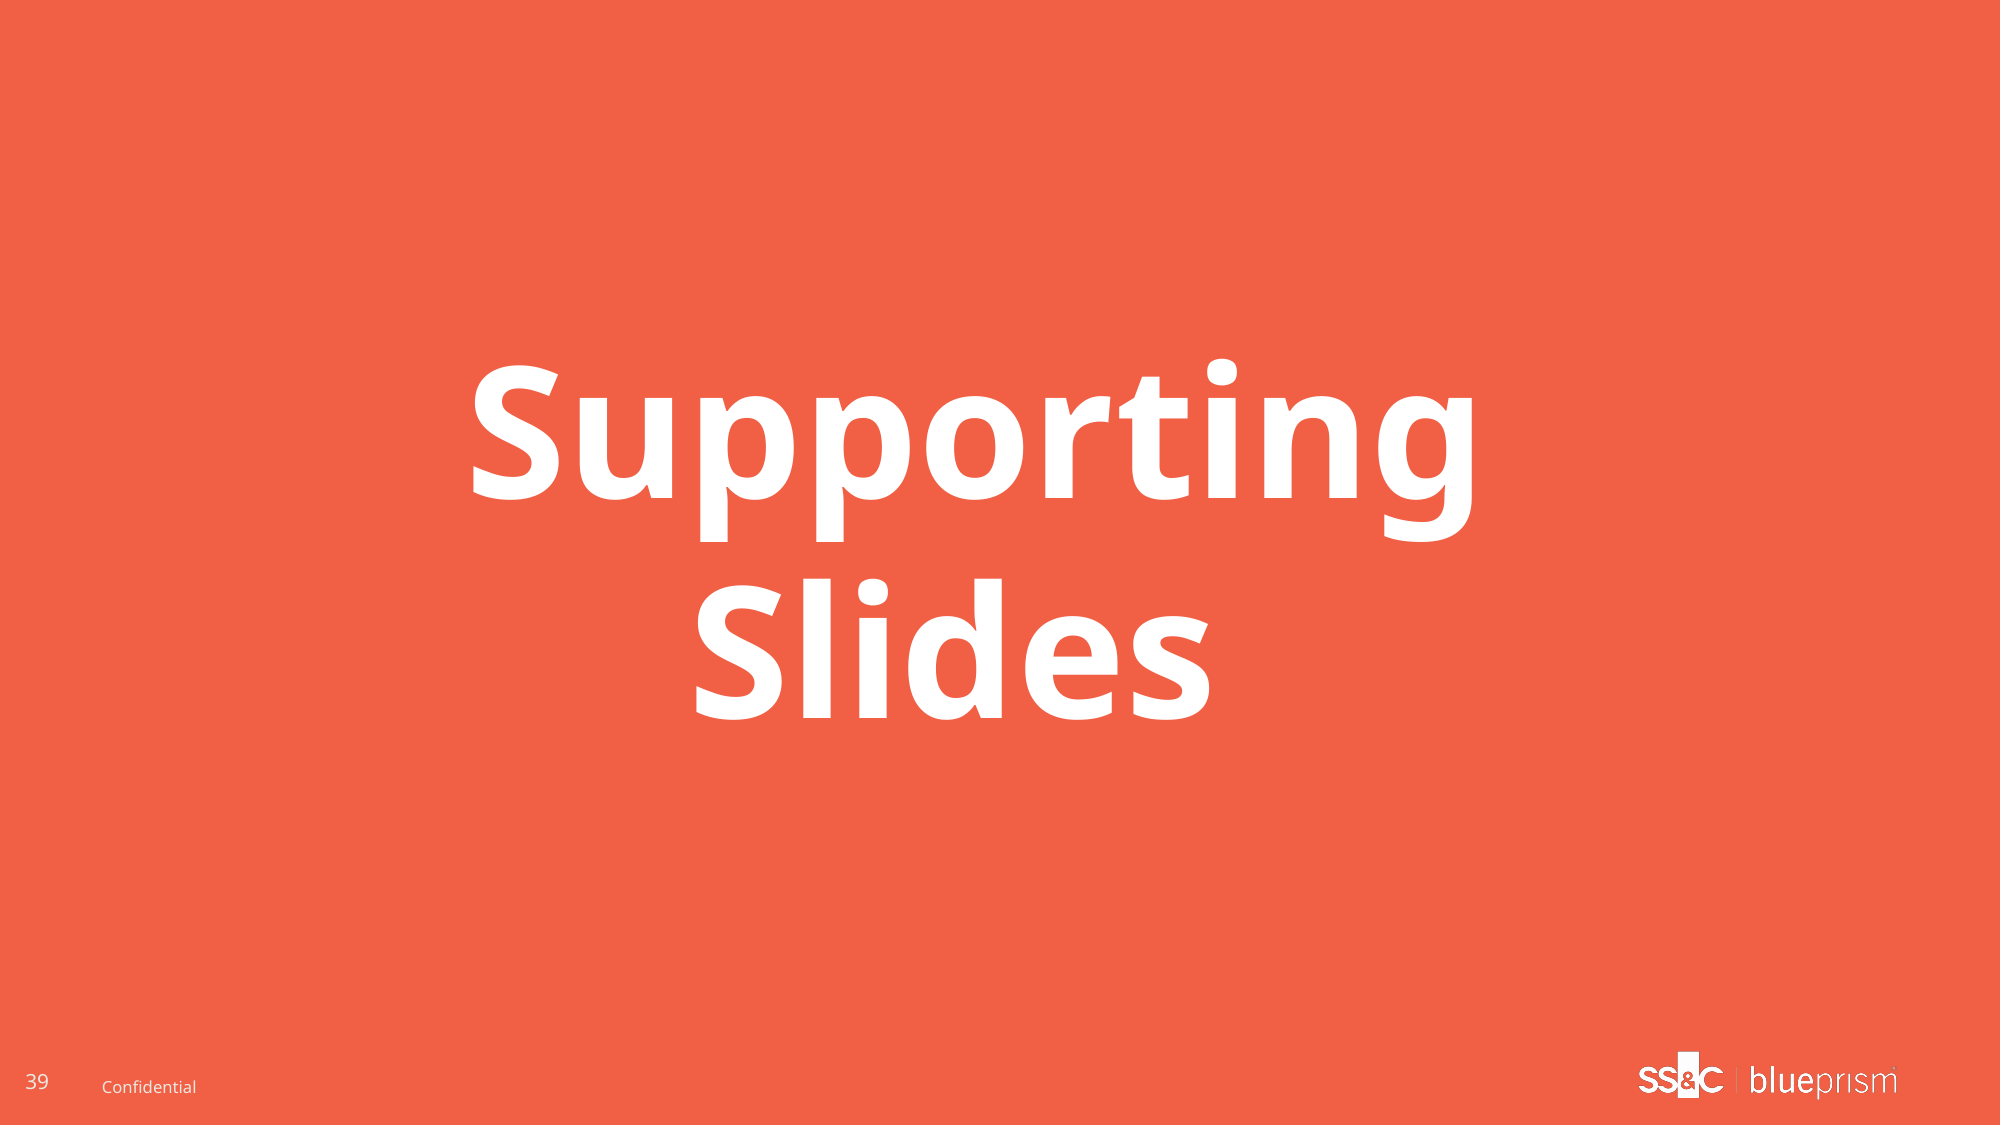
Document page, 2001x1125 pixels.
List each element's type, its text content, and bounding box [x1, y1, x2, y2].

picture [1637, 1050, 1898, 1102]
list Supporting Slides [399, 314, 1553, 600]
slide_number 39 [25, 1072, 52, 1098]
